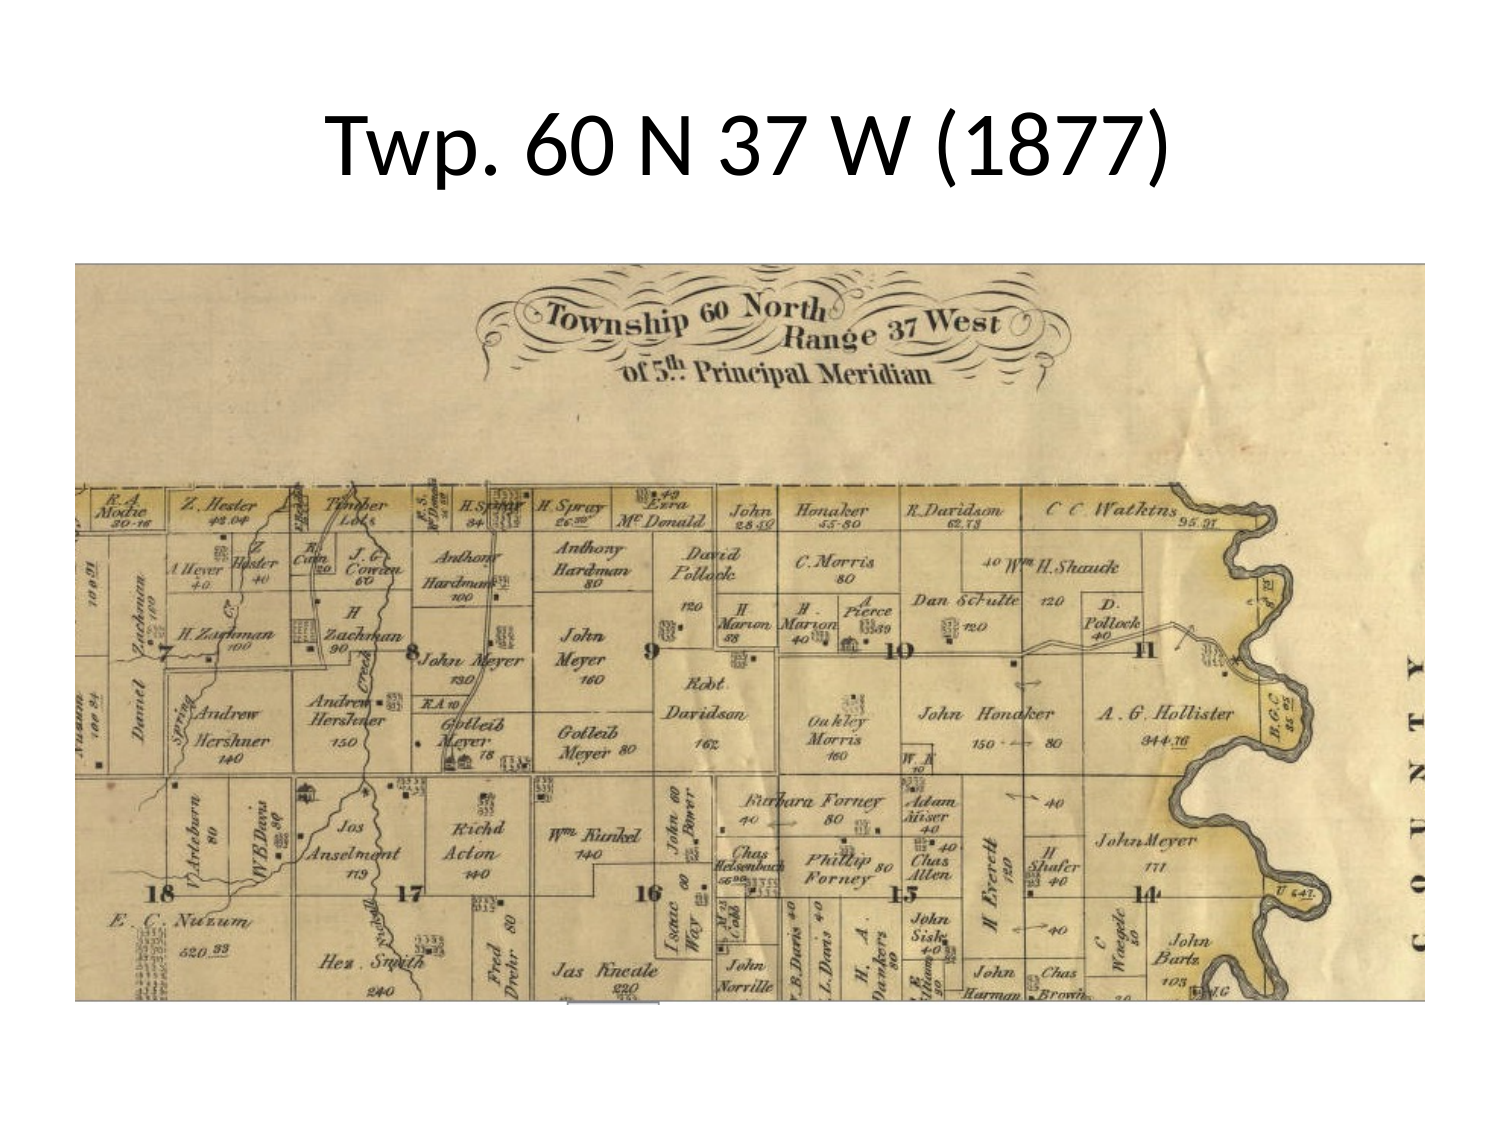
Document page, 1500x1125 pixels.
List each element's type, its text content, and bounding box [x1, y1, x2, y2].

title Twp. 60 N 37 W (1877) [75, 45, 1425, 233]
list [74, 262, 1426, 1006]
